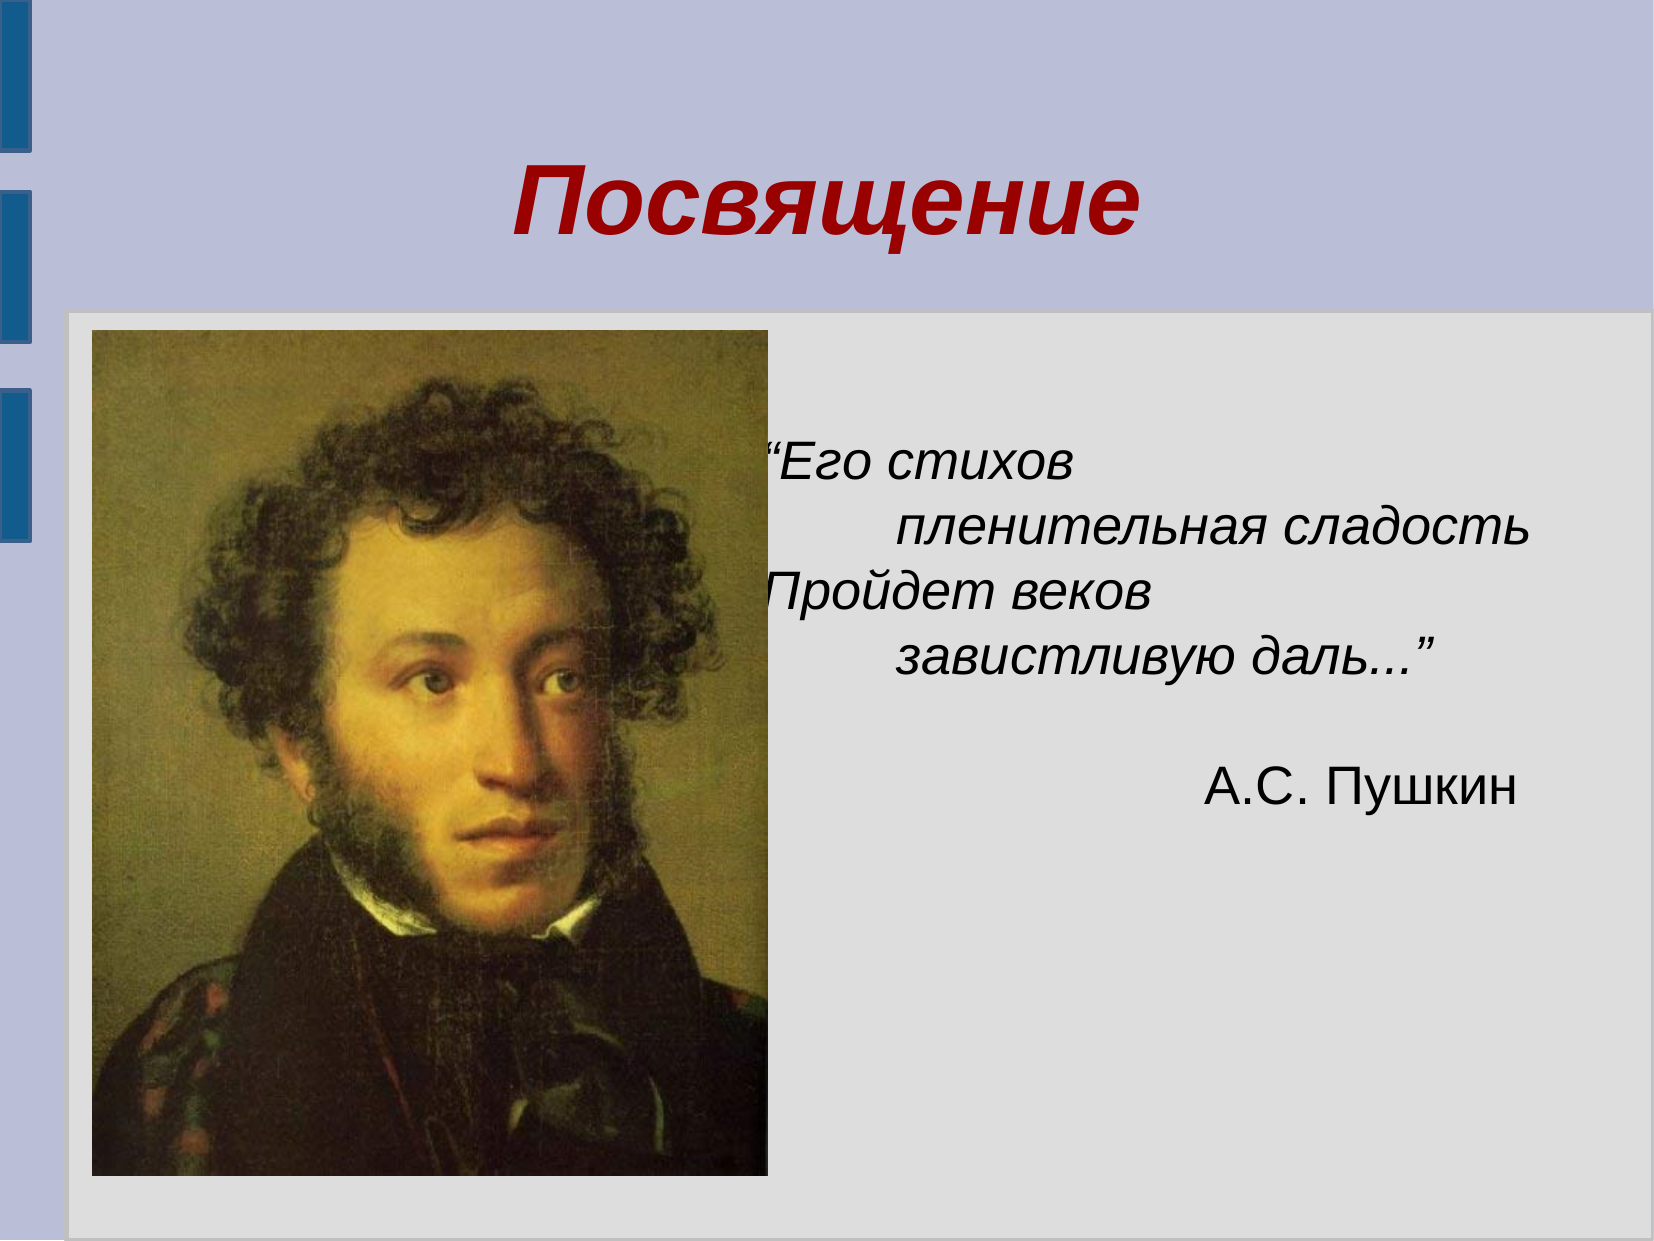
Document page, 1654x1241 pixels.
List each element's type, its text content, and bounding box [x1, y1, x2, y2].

title Посвящение [121, 91, 1534, 299]
list “Его стихов пленительная сладость Пройдет веков завистливую даль...” А.С. Пушкин [772, 425, 1654, 914]
picture [92, 330, 768, 1177]
